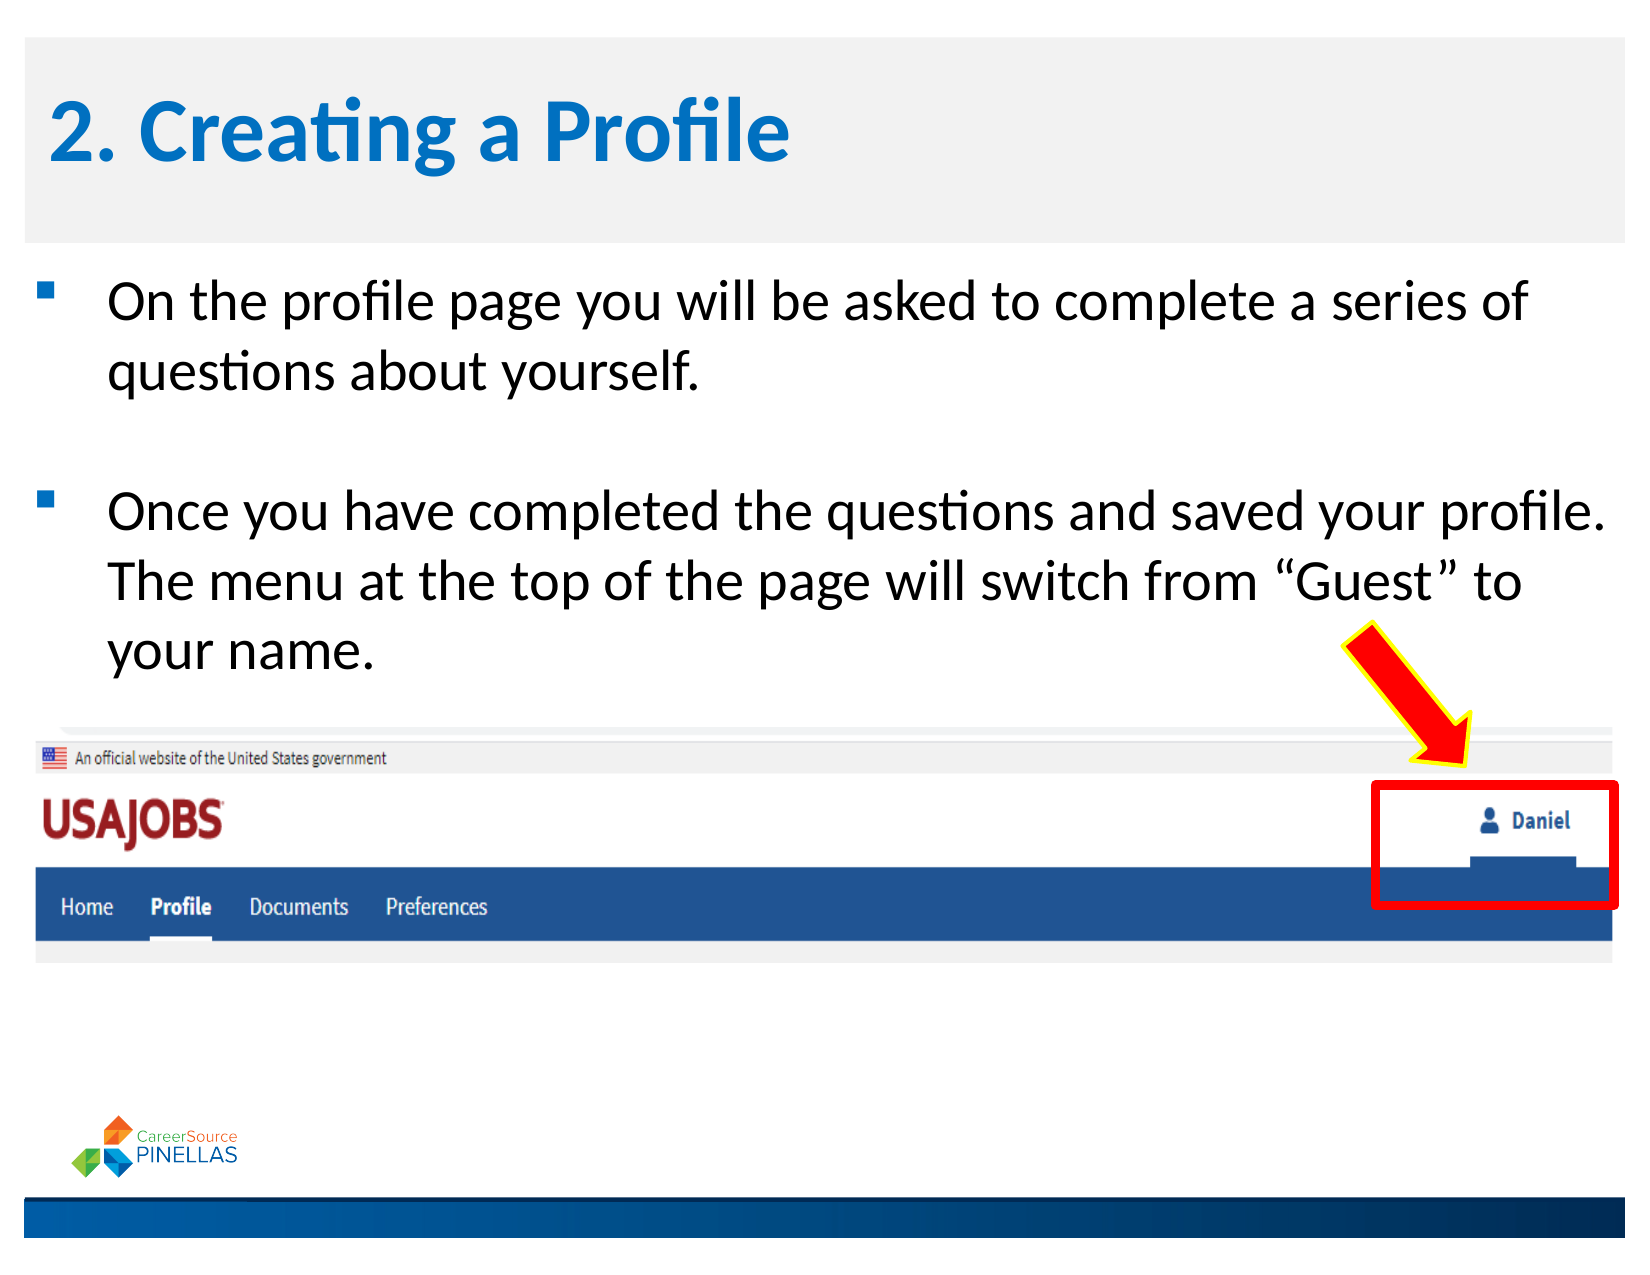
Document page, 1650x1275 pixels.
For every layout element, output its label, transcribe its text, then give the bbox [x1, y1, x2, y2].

picture [24, 1202, 1625, 1238]
picture [71, 1115, 237, 1178]
text_box [1340, 619, 1473, 727]
text_box 2. Creating a Profile [33, 62, 1596, 188]
picture [35, 727, 1613, 963]
text_box On the profile page you will be asked to complete a series of questions about yourself. Once you have completed the questions and saved your profile. The menu at the top of the page will switch from “Guest” to your name. [32, 262, 1625, 700]
